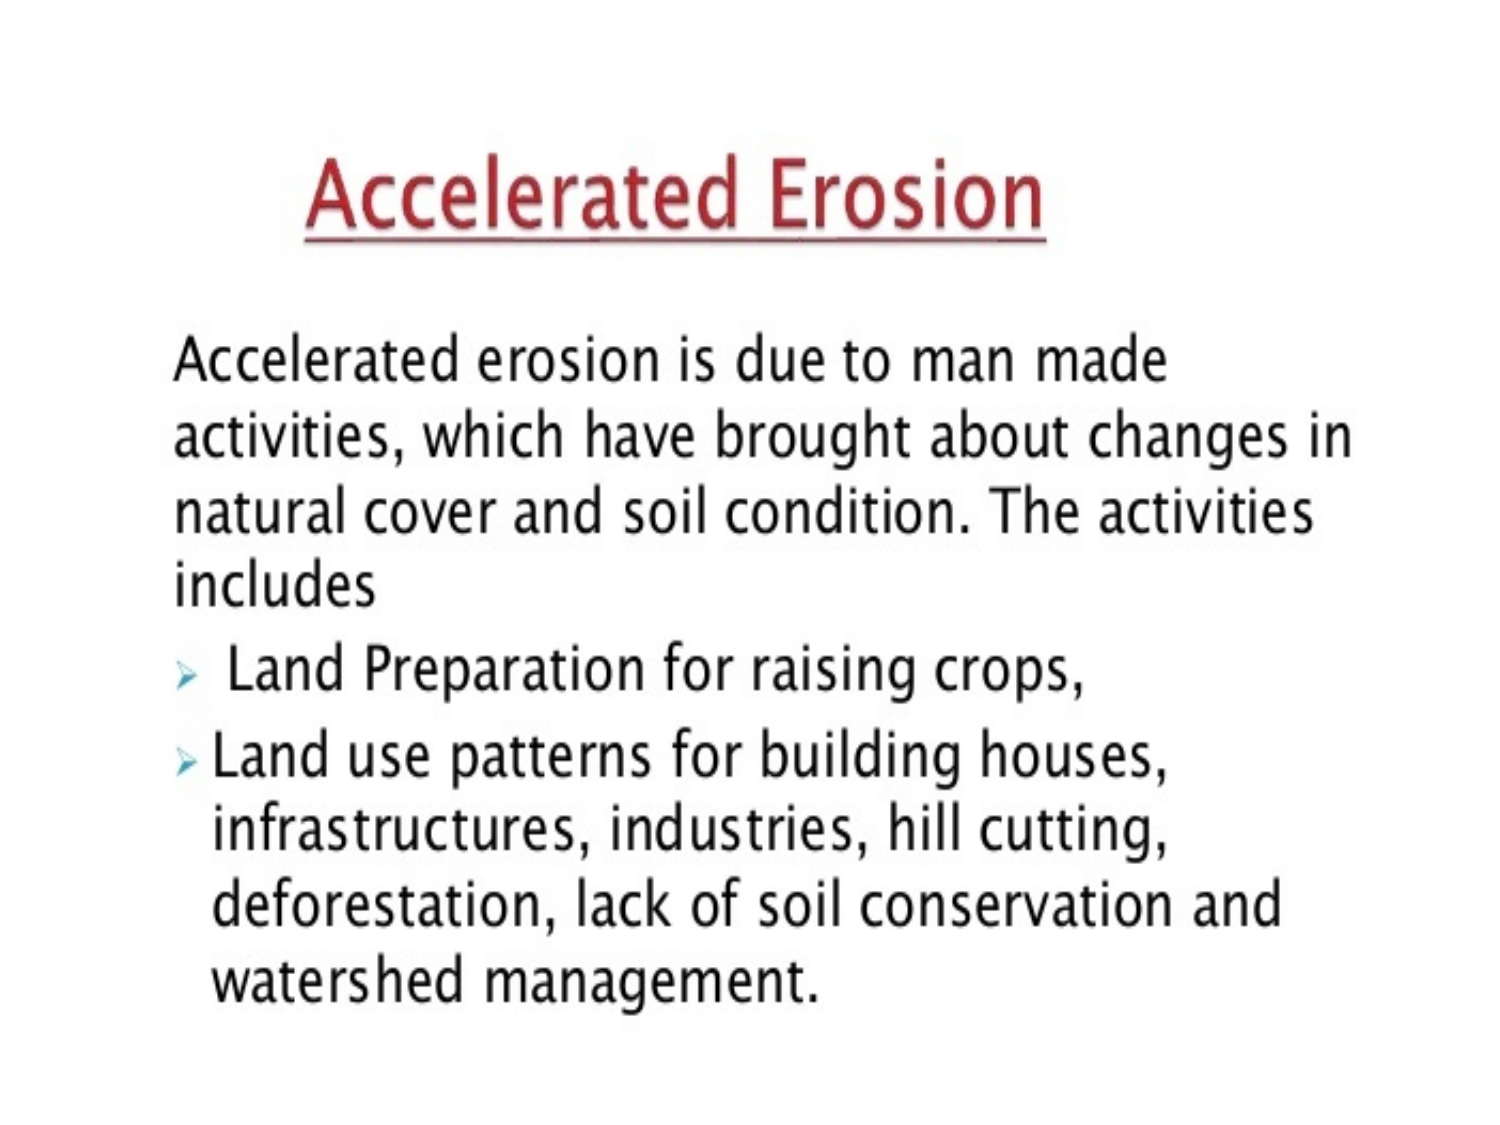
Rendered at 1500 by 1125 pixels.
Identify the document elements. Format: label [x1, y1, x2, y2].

list [74, 49, 1438, 1051]
